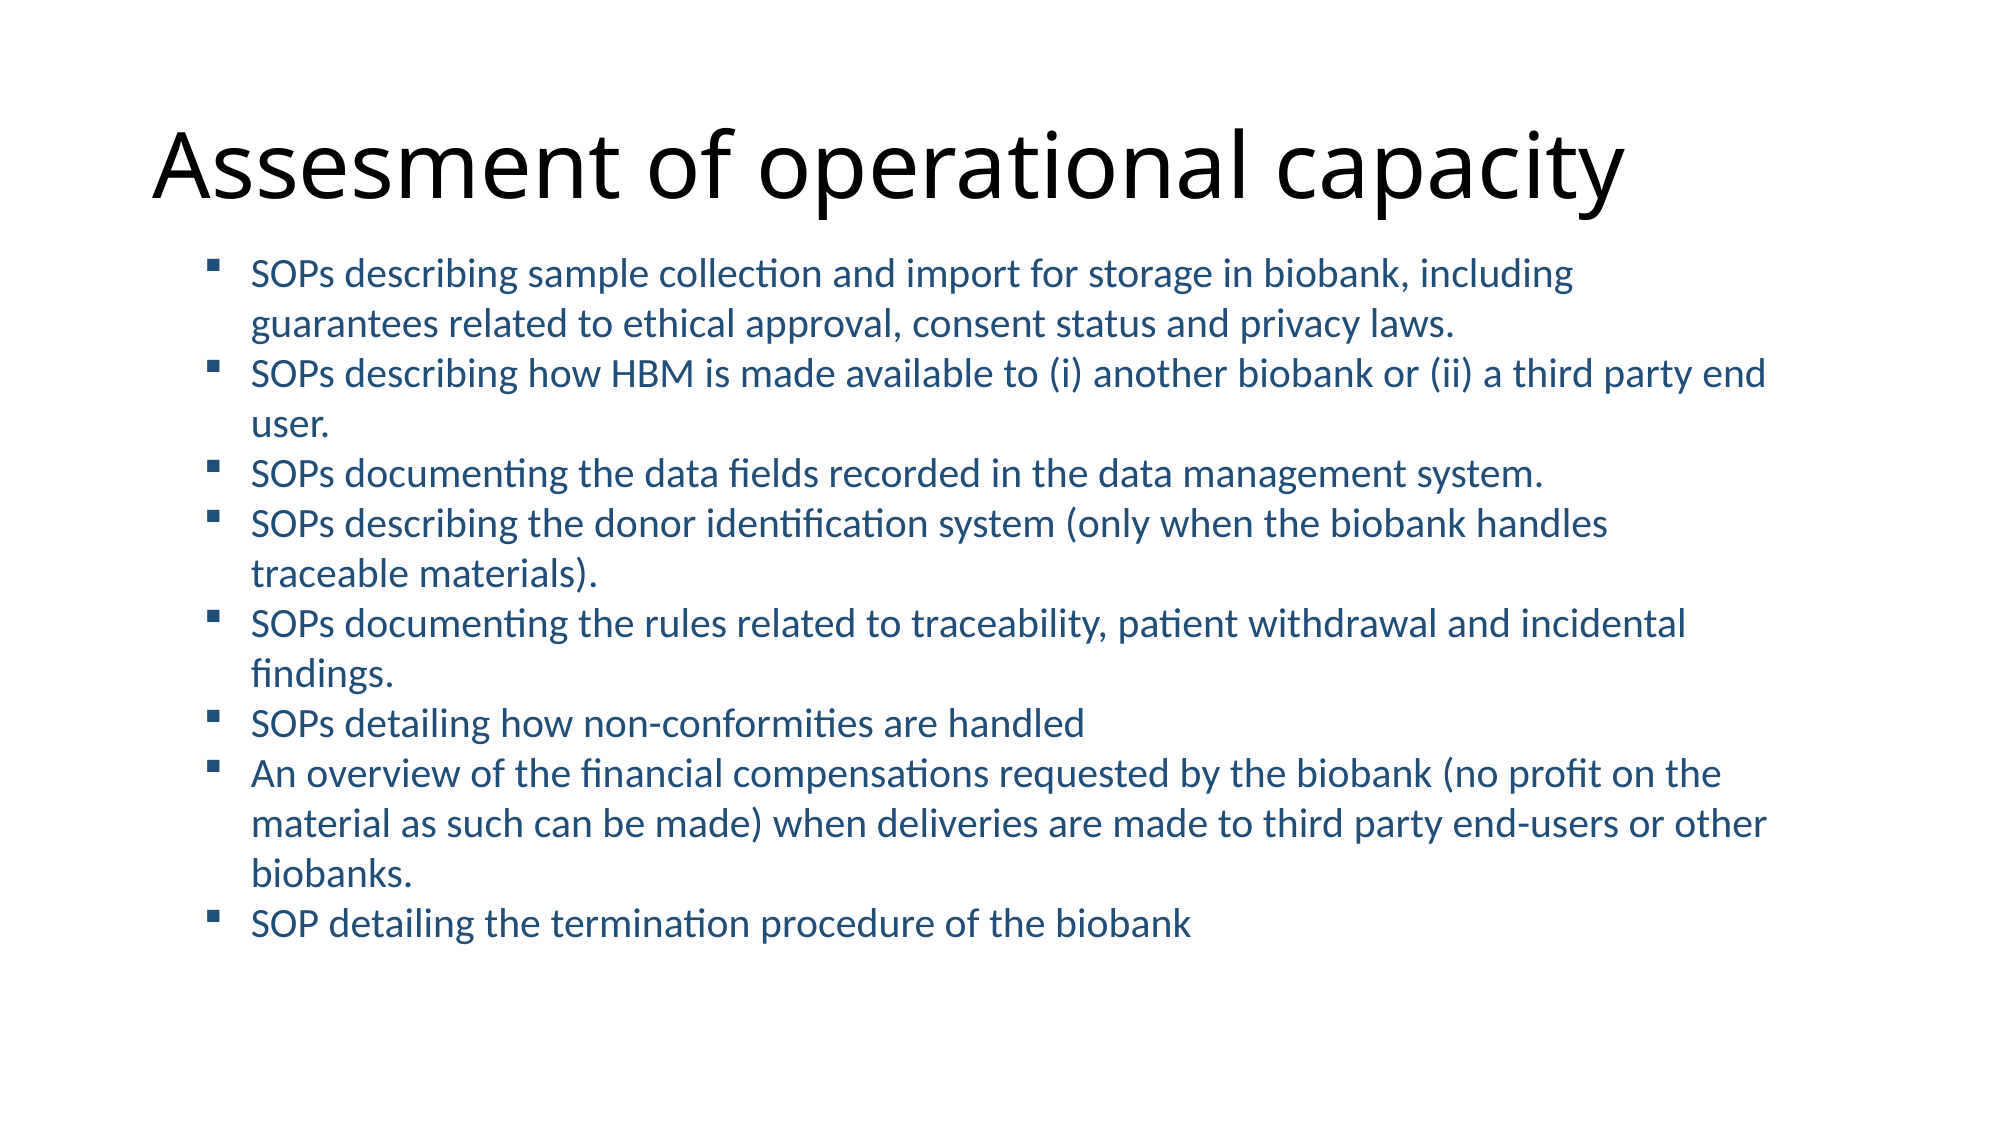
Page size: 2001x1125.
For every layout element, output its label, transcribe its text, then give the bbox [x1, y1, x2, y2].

title Assesment of operational capacity [137, 59, 1863, 278]
text_box SOPs describing sample collection and import for storage in biobank, including guarantees related to ethical approval, consent status and privacy laws. SOPs describing how HBM is made available to (i) another biobank or (ii) a third party end user. SOPs documenting the data fields recorded in the data management system. SOPs describing the donor identification system (only when the biobank handles traceable materials). SOPs documenting the rules related to traceability, patient withdrawal and incidental findings. SOPs detailing how non-conformities are handled An overview of the financial compensations requested by the biobank (no profit on the material as such can be made) when deliveries are made to third party end-users or other biobanks. SOP detailing the termination procedure of the biobank [188, 238, 1787, 985]
